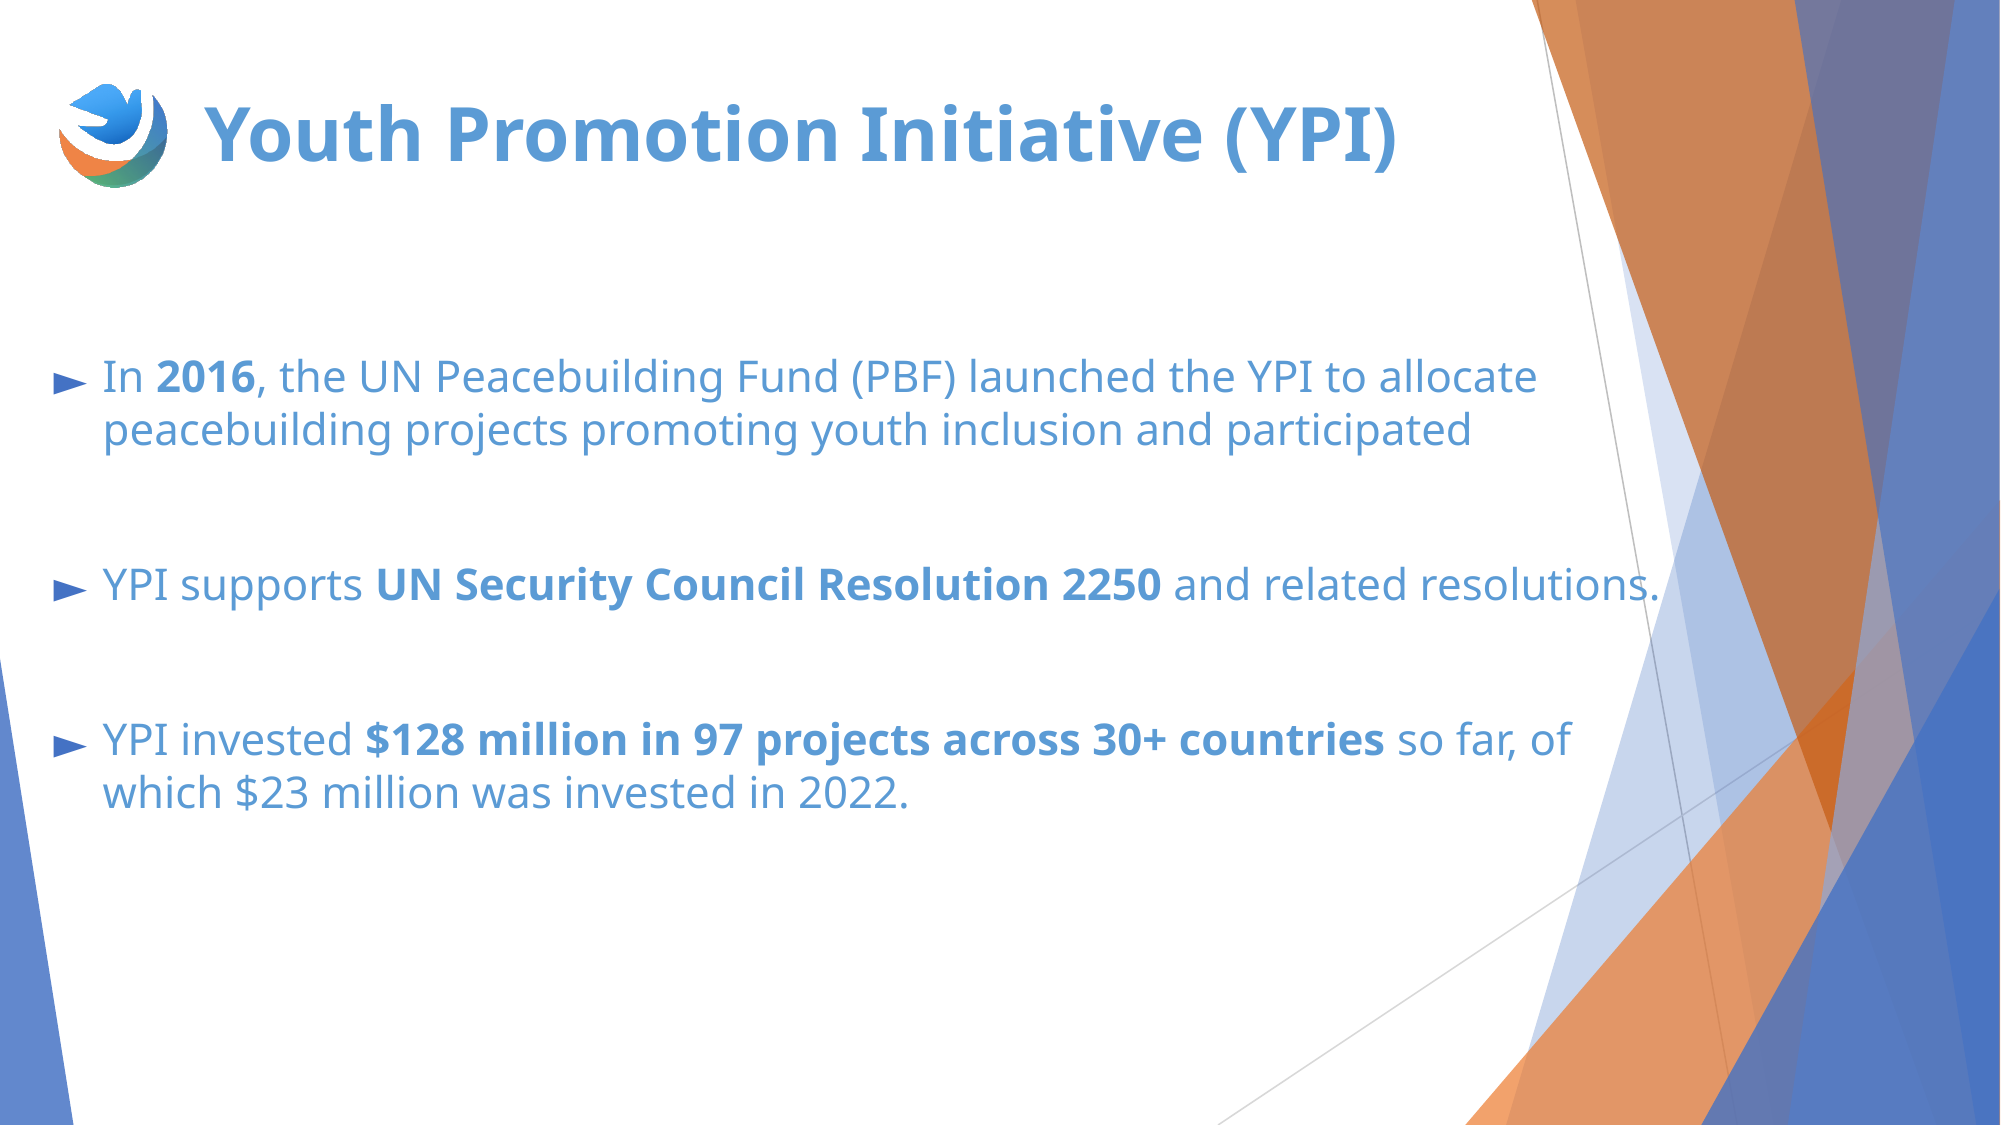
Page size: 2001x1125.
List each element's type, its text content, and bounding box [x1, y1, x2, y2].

title Youth Promotion Initiative (YPI) [189, 78, 1645, 191]
list In 2016, the UN Peacebuilding Fund (PBF) launched the YPI to allocate peacebuilding projects promoting youth inclusion and participated YPI supports UN Security Council Resolution 2250 and related resolutions. YPI invested $128 million in 97 projects across 30+ countries so far, of which $23 million was invested in 2022. [0, 191, 1691, 1061]
picture [54, 77, 172, 192]
